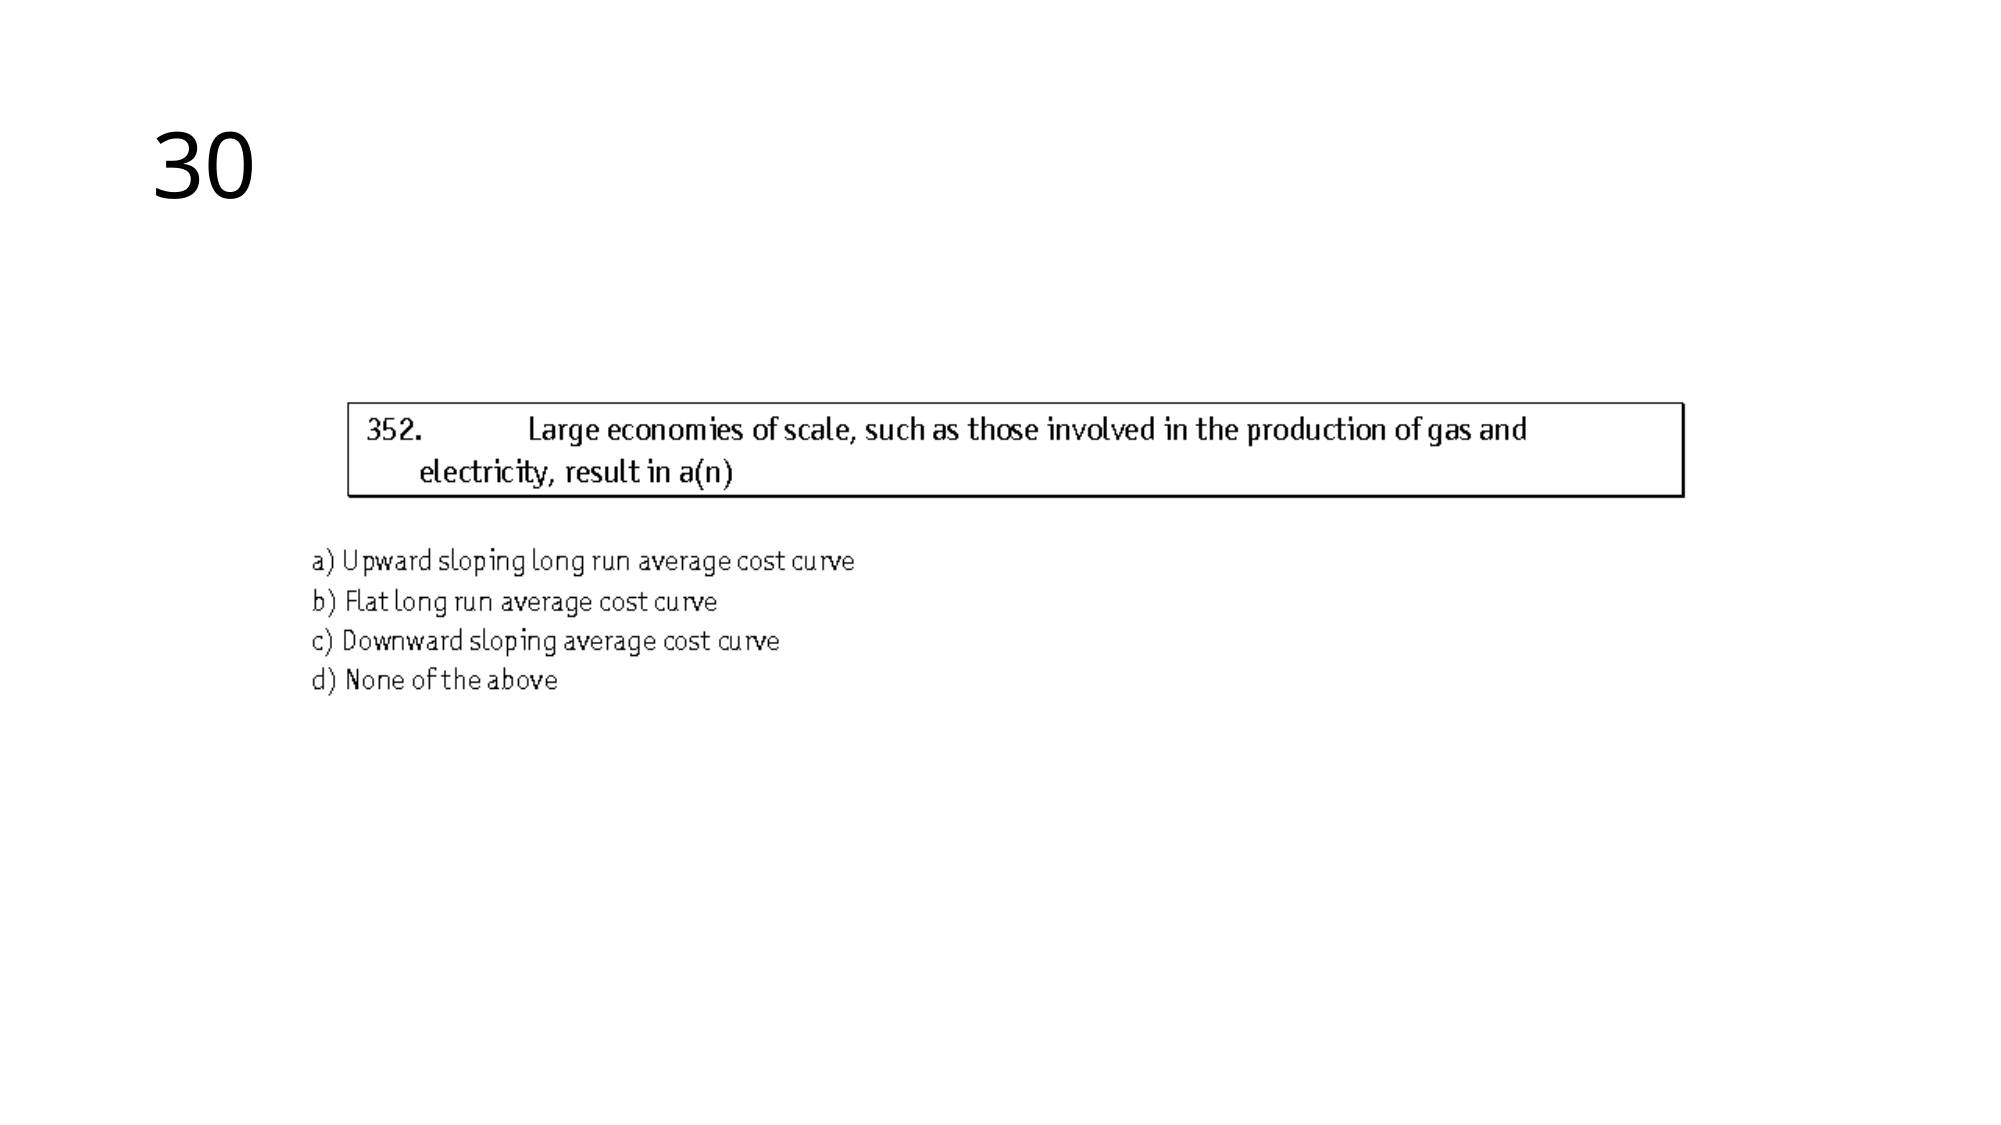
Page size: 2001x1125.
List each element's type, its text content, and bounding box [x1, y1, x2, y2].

title 30 [137, 59, 1863, 278]
picture [282, 390, 1718, 735]
